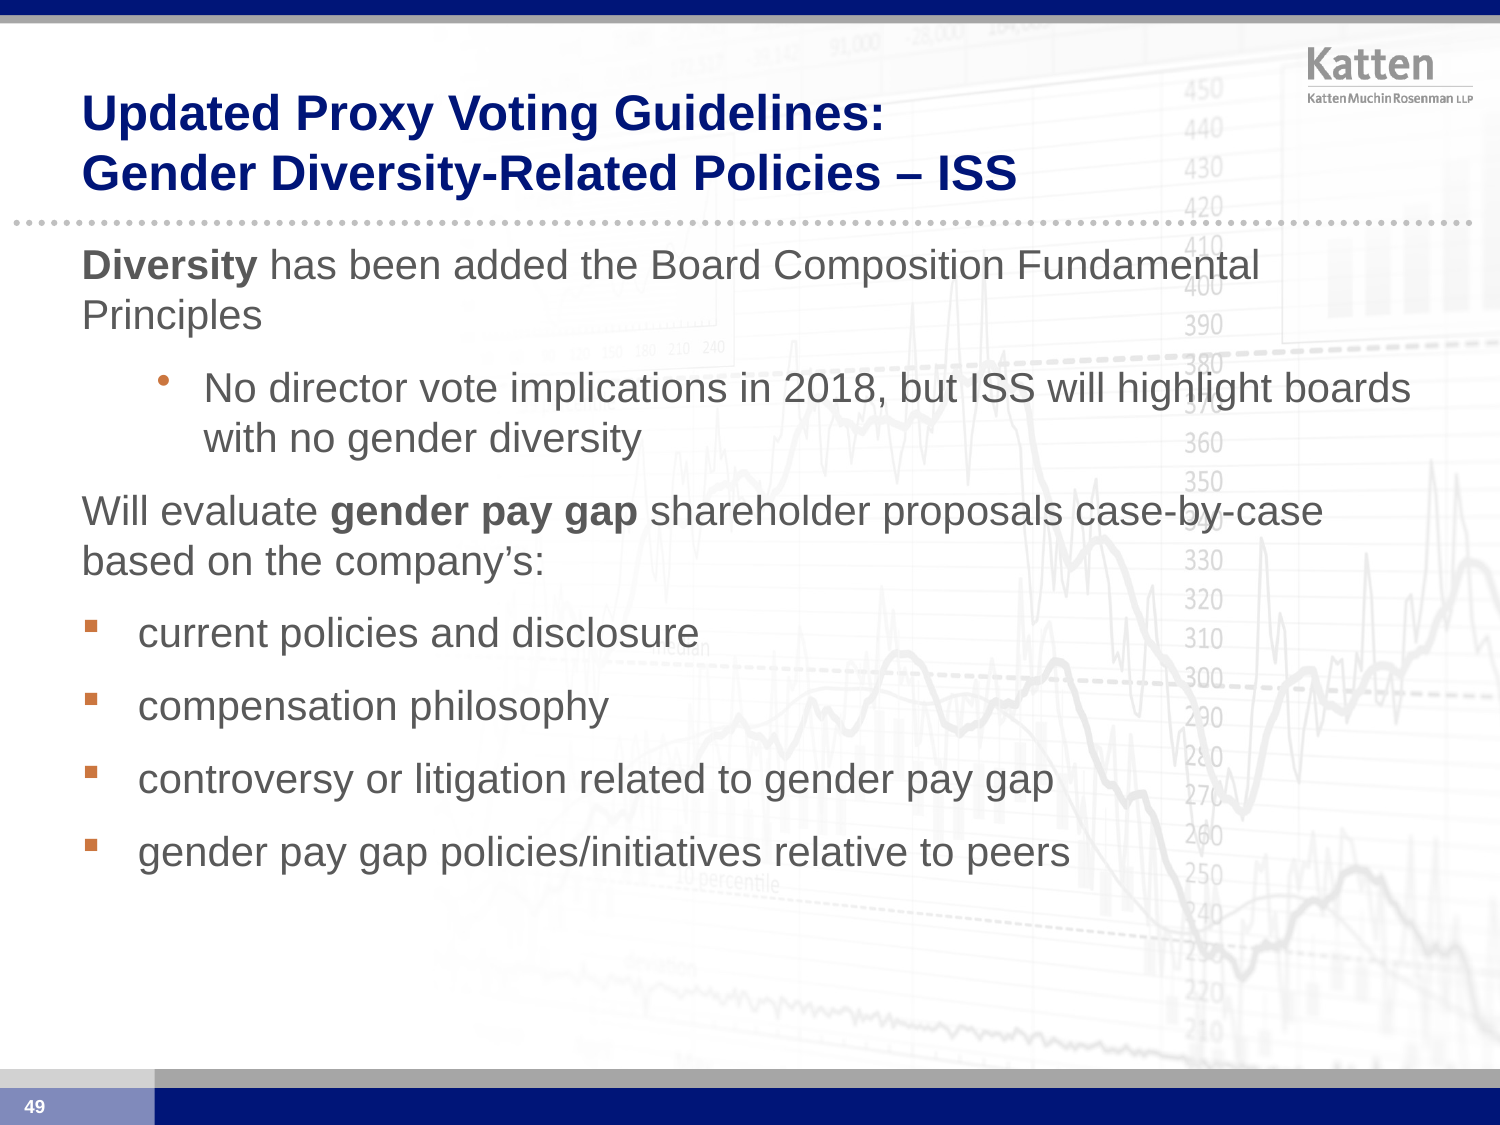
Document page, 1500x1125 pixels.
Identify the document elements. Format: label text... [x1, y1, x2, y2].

list Diversity has been added the Board Composition Fundamental Principles No director vote implications in 2018, but ISS will highlight boards with no gender diversity Will evaluate gender pay gap shareholder proposals case-by-case based on the company’s: current policies and disclosure compensation philosophy controversy or litigation related to gender pay gap gender pay gap policies/initiatives relative to peers [66, 229, 1448, 988]
picture [0, 24, 1500, 1069]
title Updated Proxy Voting Guidelines: Gender Diversity-Related Policies – ISS [66, 84, 1454, 197]
